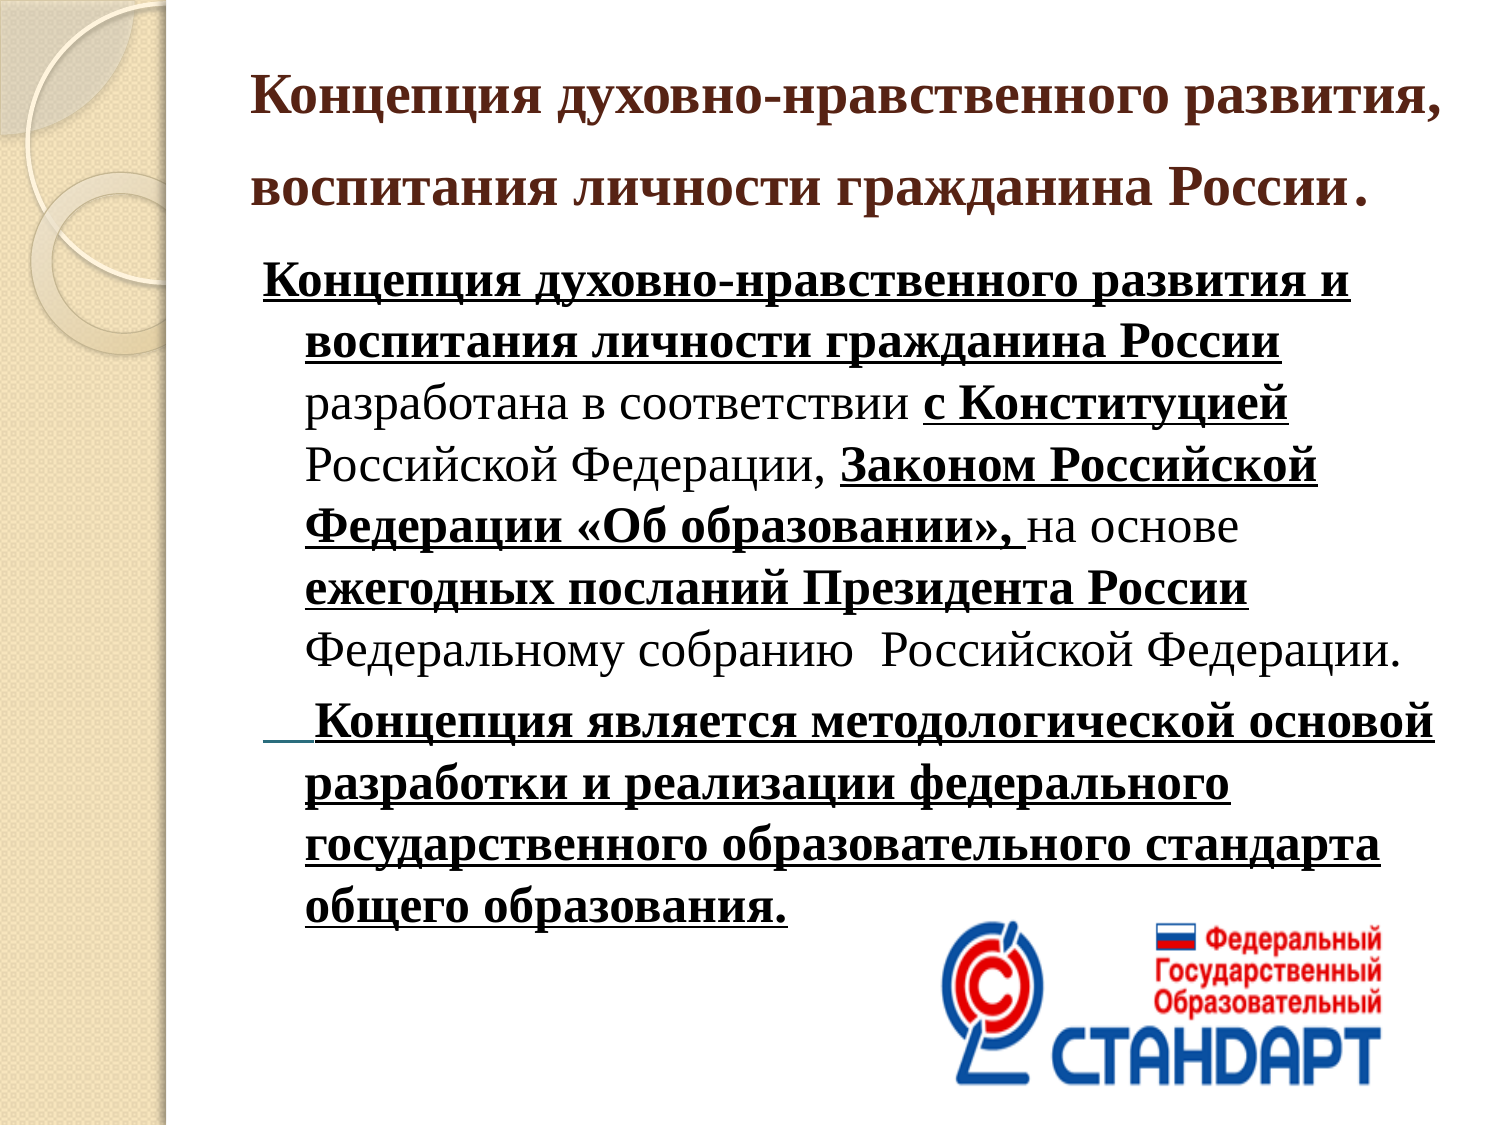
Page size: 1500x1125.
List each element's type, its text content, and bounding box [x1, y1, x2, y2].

picture [938, 916, 1442, 1090]
list Концепция духовно-нравственного развития и воспитания личности гражданина России разработана в соответствии с Конституцией Российской Федерации, Законом Российской Федерации «Об образовании», на основе ежегодных посланий Президента России Федеральному собранию Российской Федерации. Концепция является методологической основой разработки и реализации федерального государственного образовательного стандарта общего образования. [235, 237, 1466, 1025]
title Концепция духовно-нравственного развития, воспитания личности гражданина России. [235, 45, 1466, 233]
